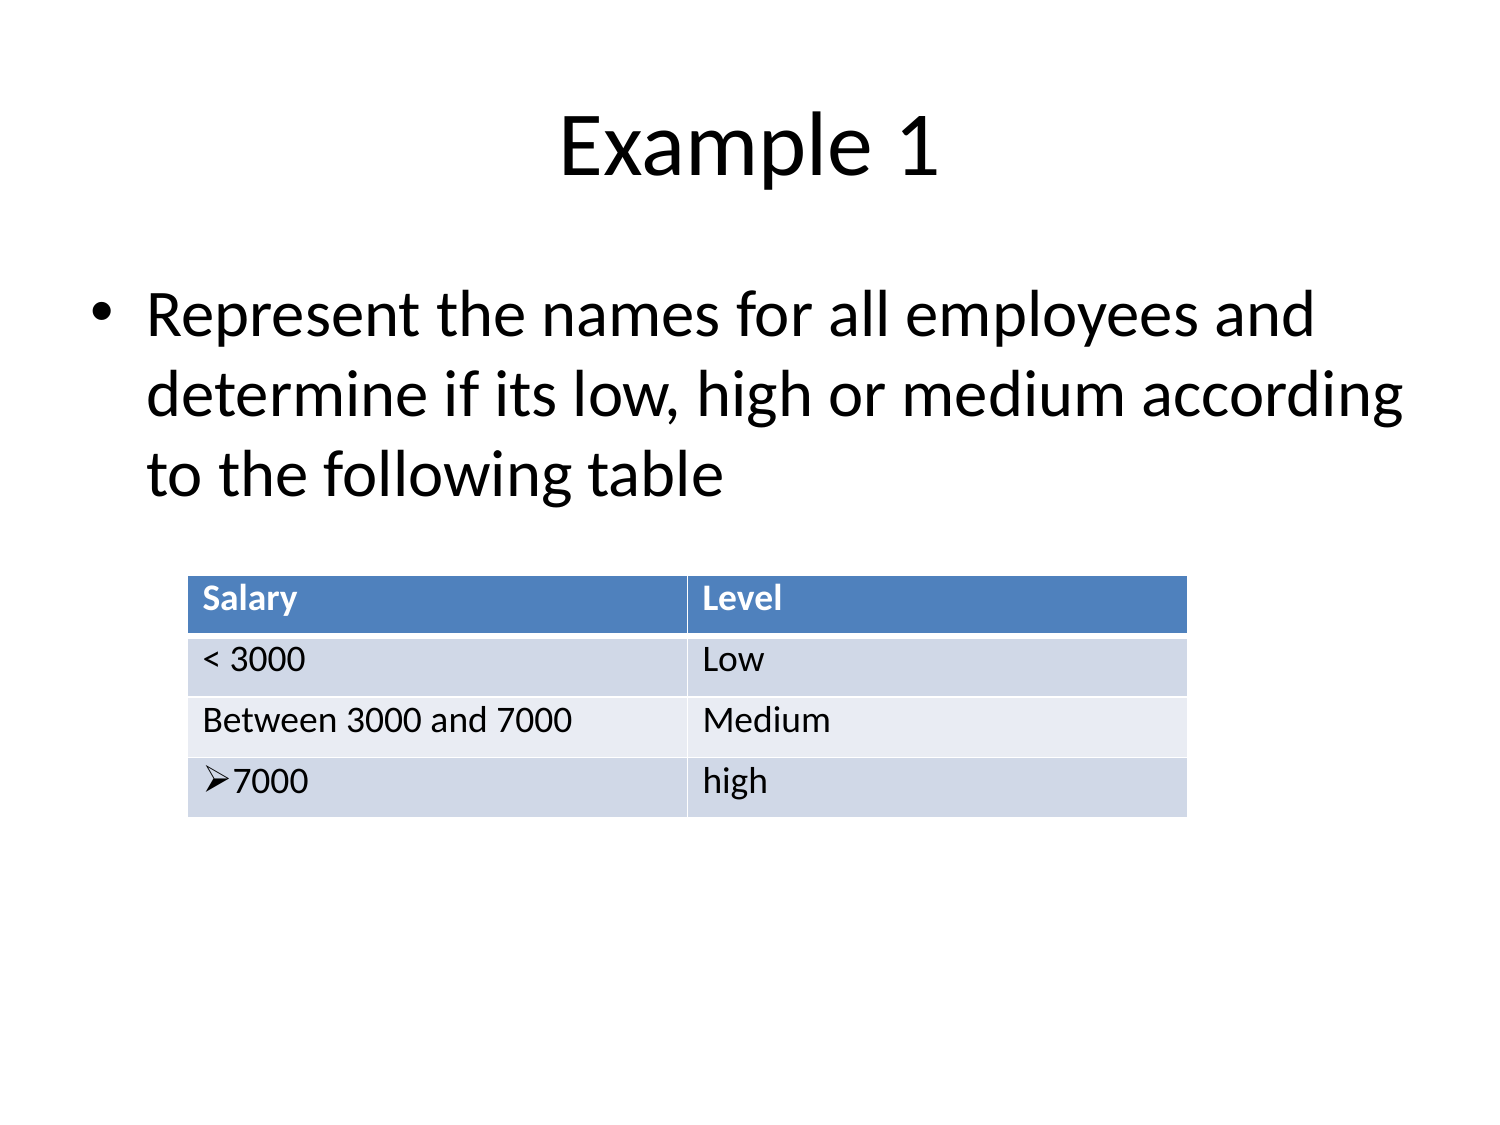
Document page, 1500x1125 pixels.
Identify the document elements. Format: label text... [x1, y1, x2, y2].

table_cell high [688, 758, 1187, 817]
table_header Level [688, 576, 1187, 633]
table_header Salary [188, 576, 687, 633]
table_cell 7000 [188, 758, 687, 817]
title Example 1 [75, 45, 1425, 233]
list Represent the names for all employees and determine if its low, high or medium according to the following table [75, 262, 1425, 1005]
table_cell Medium [688, 698, 1187, 757]
table_cell Between 3000 and 7000 [188, 698, 687, 757]
table_cell < 3000 [188, 639, 687, 696]
table_cell Low [688, 639, 1187, 696]
